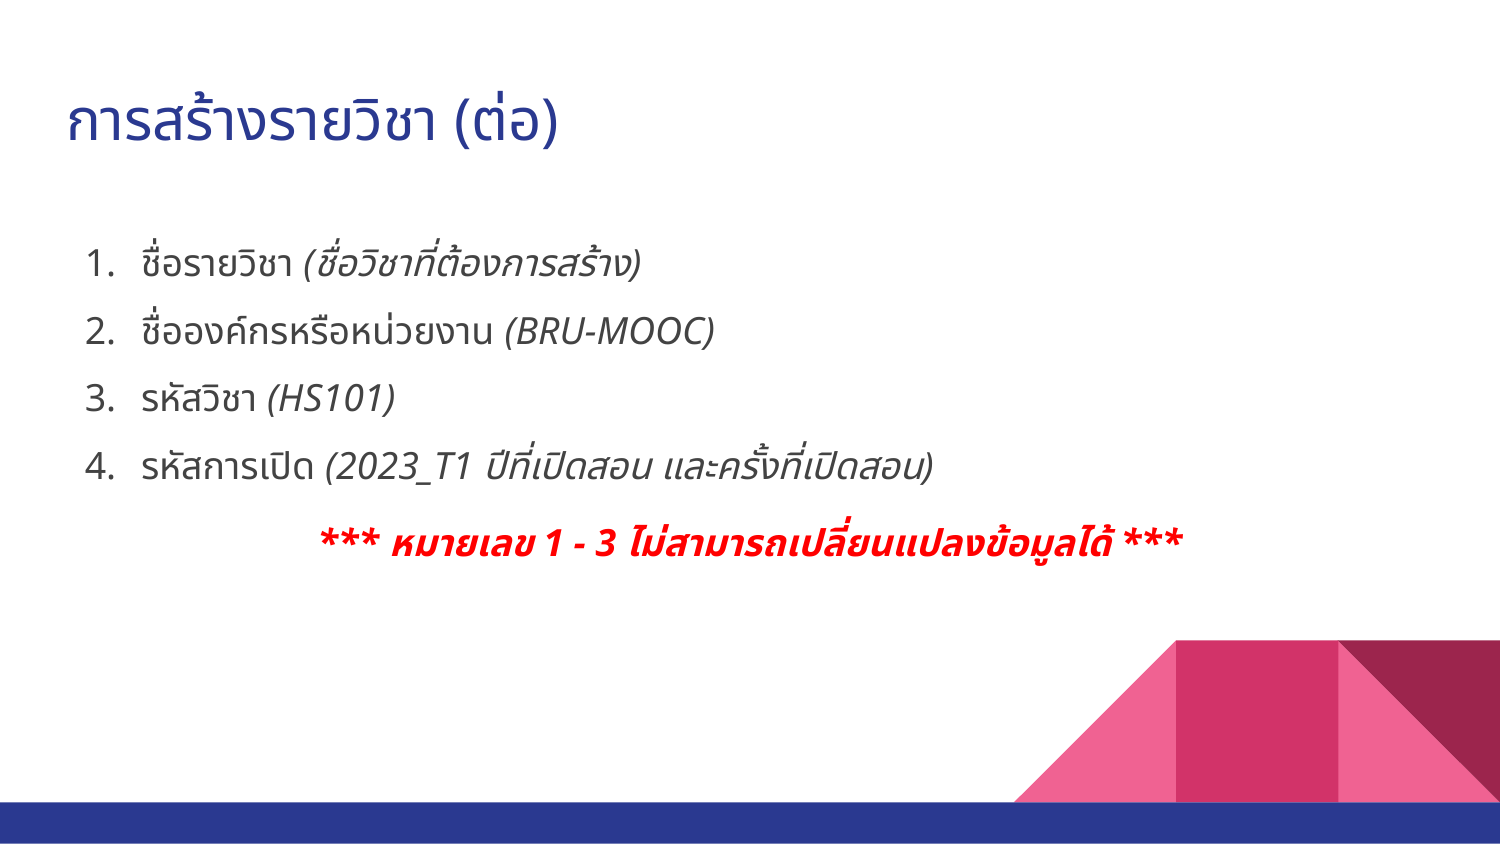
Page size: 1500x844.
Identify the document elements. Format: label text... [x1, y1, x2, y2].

title การสร้างรายวิชา (ต่อ) [51, 67, 1449, 167]
list ชื่อรายวิชา (ชื่อวิชาที่ต้องการสร้าง) ชื่อองค์กรหรือหน่วยงาน (BRU-MOOC) รหัสวิชา (HS101) รหัสการเปิด (2023_T1 ปีที่เปิดสอน และครั้งที่เปิดสอน) *** หมายเลข 1 - 3 ไม่สามารถเปลี่ยนแปลงข้อมูลได้ *** [51, 201, 1449, 750]
